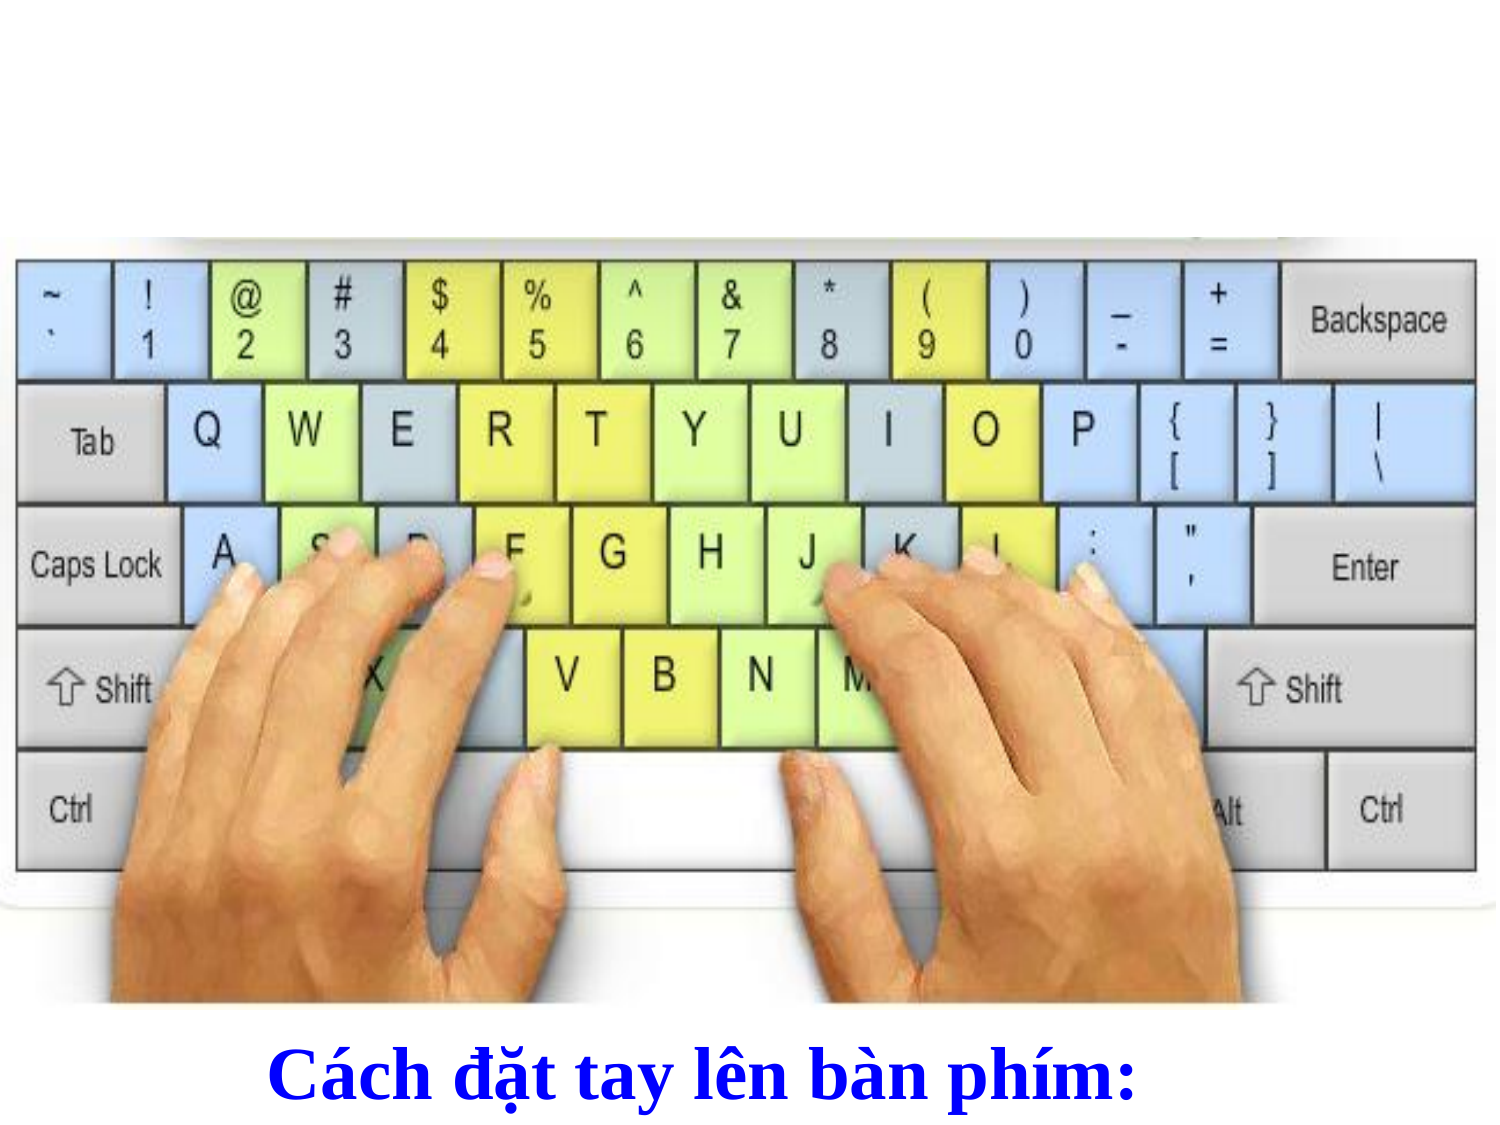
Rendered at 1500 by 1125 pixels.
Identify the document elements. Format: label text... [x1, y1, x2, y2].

text_box Cách đặt tay lên bàn phím: [251, 1020, 1155, 1122]
picture [0, 237, 1496, 1011]
